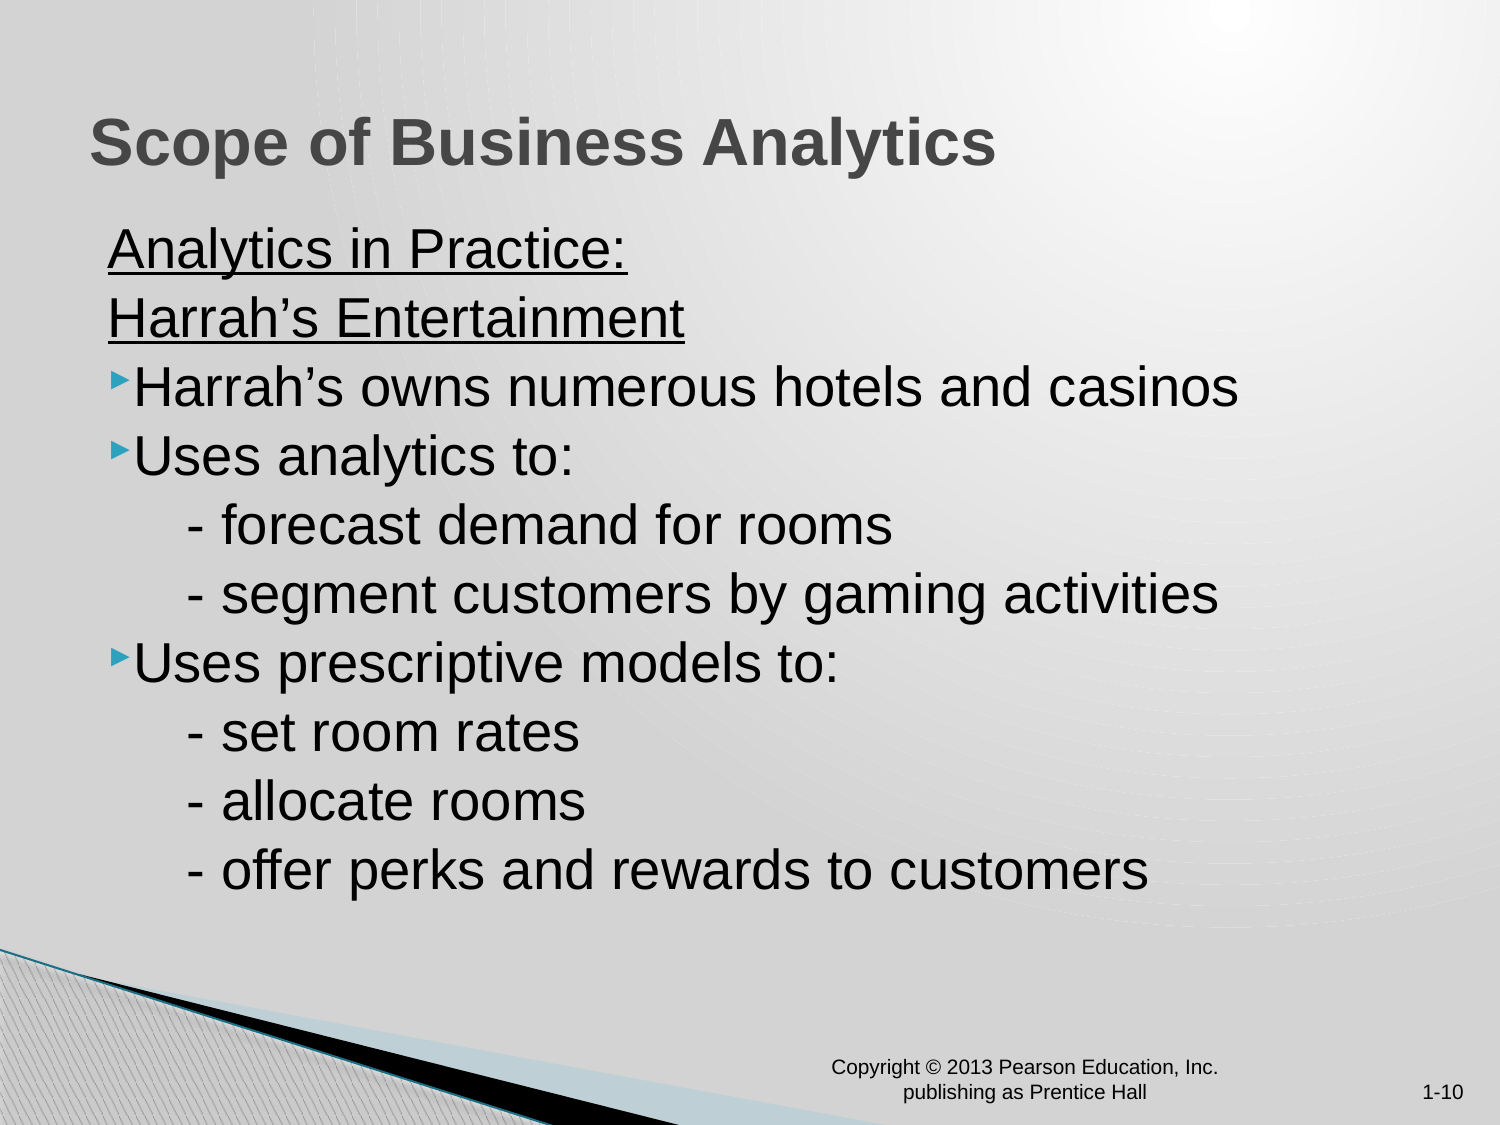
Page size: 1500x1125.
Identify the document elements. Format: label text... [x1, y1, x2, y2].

list Analytics in Practice: Harrah’s Entertainment Harrah’s owns numerous hotels and casinos Uses analytics to: - forecast demand for rooms - segment customers by gaming activities Uses prescriptive models to: - set room rates - allocate rooms - offer perks and rewards to customers [74, 212, 1426, 956]
slide_number 1-10 [1362, 1051, 1479, 1112]
title Scope of Business Analytics [75, 45, 1425, 212]
footer Copyright © 2013 Pearson Education, Inc. publishing as Prentice Hall [812, 1051, 1238, 1112]
